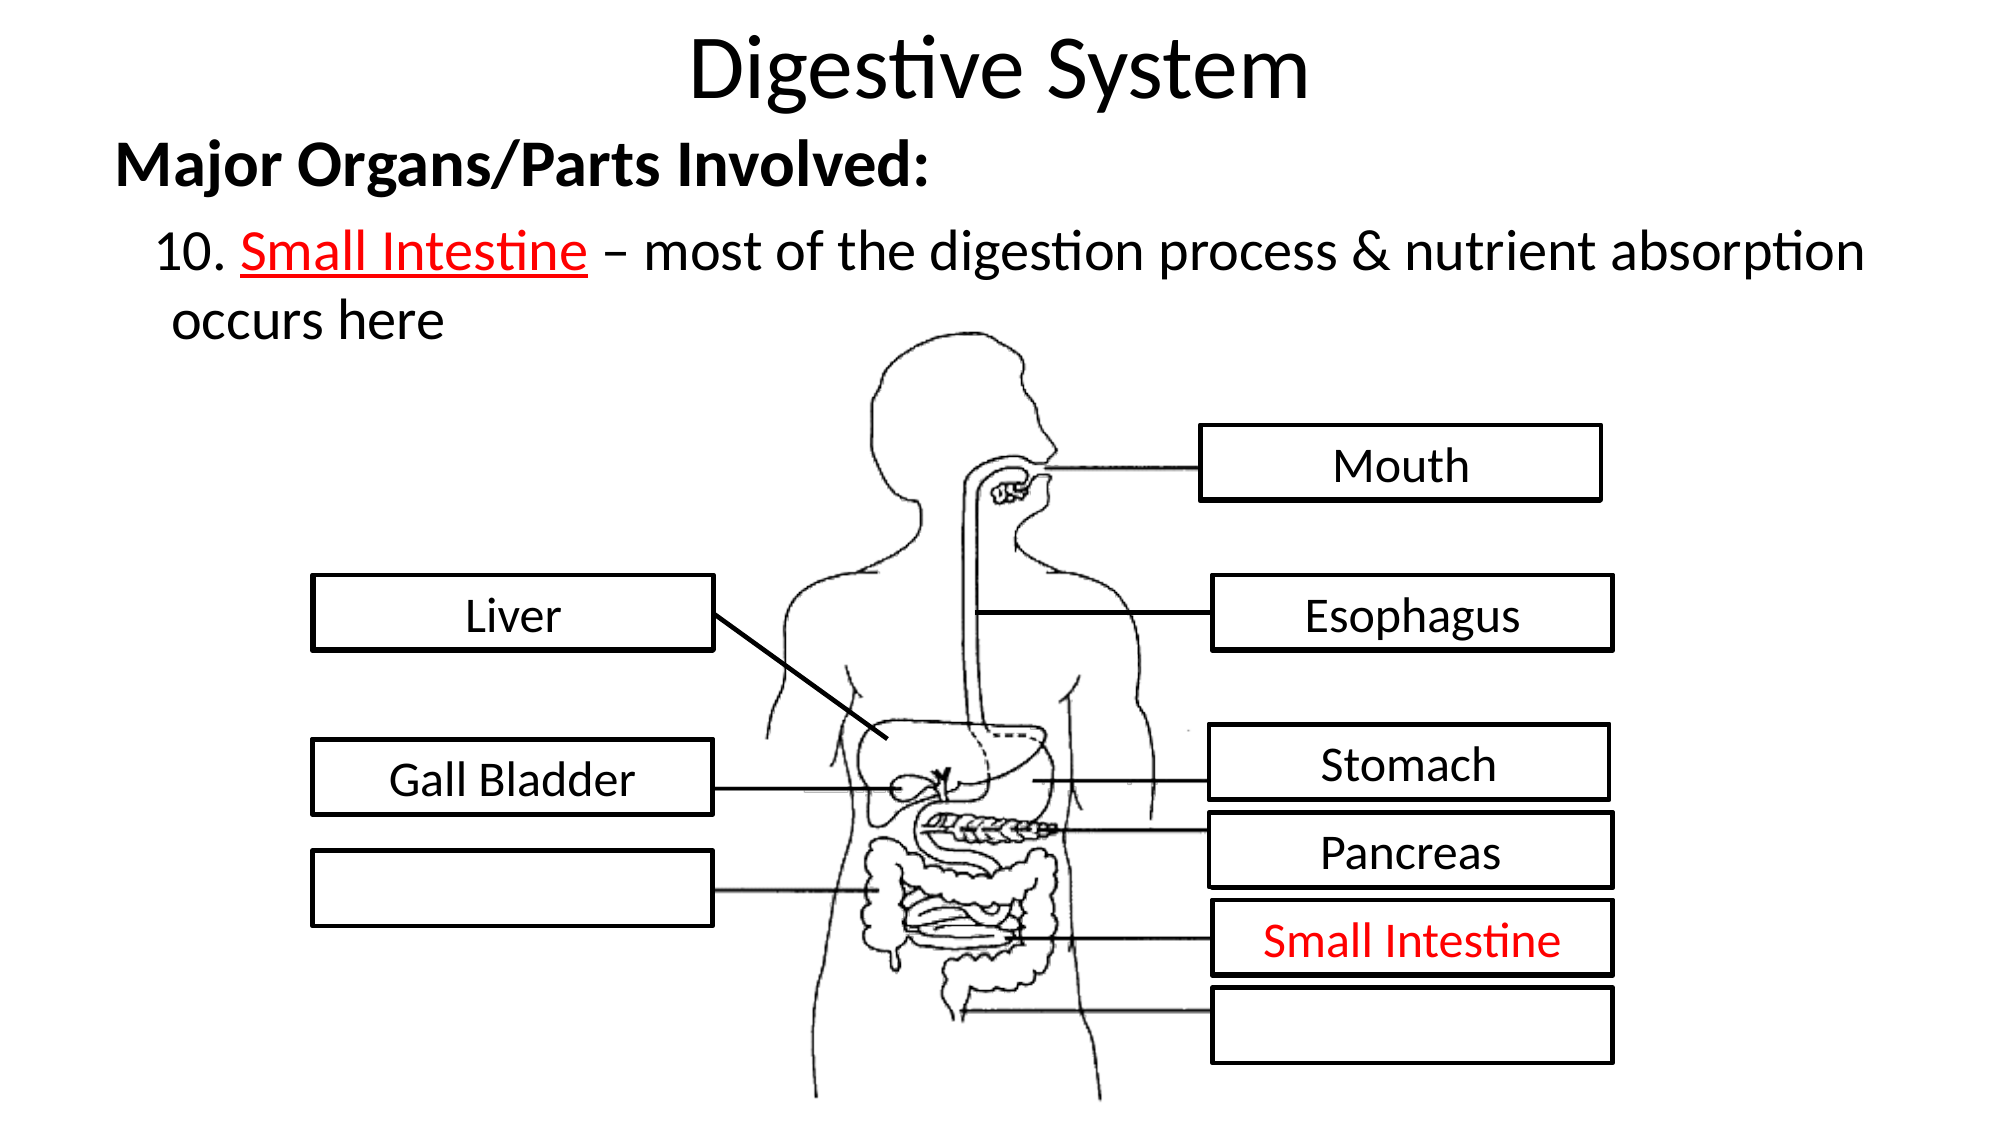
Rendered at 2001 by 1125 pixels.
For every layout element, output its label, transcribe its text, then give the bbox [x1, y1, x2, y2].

text_box Pancreas [1262, 812, 1613, 888]
list Major Organs/Parts Involved: 10. Small Intestine – most of the digestion process & nutrient absorption occurs here [99, 112, 1900, 375]
text_box [312, 850, 657, 926]
text_box Gall Bladder [312, 739, 657, 815]
title Digestive System [324, 0, 1675, 112]
text_box Stomach [1262, 724, 1610, 799]
text_box Esophagus [1262, 574, 1613, 650]
text_box Liver [313, 574, 657, 650]
text_box Small Intestine [1262, 899, 1613, 975]
text_box Mouth [1262, 424, 1602, 500]
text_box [712, 612, 888, 740]
text_box [1262, 987, 1613, 1064]
picture [662, 324, 1258, 1120]
